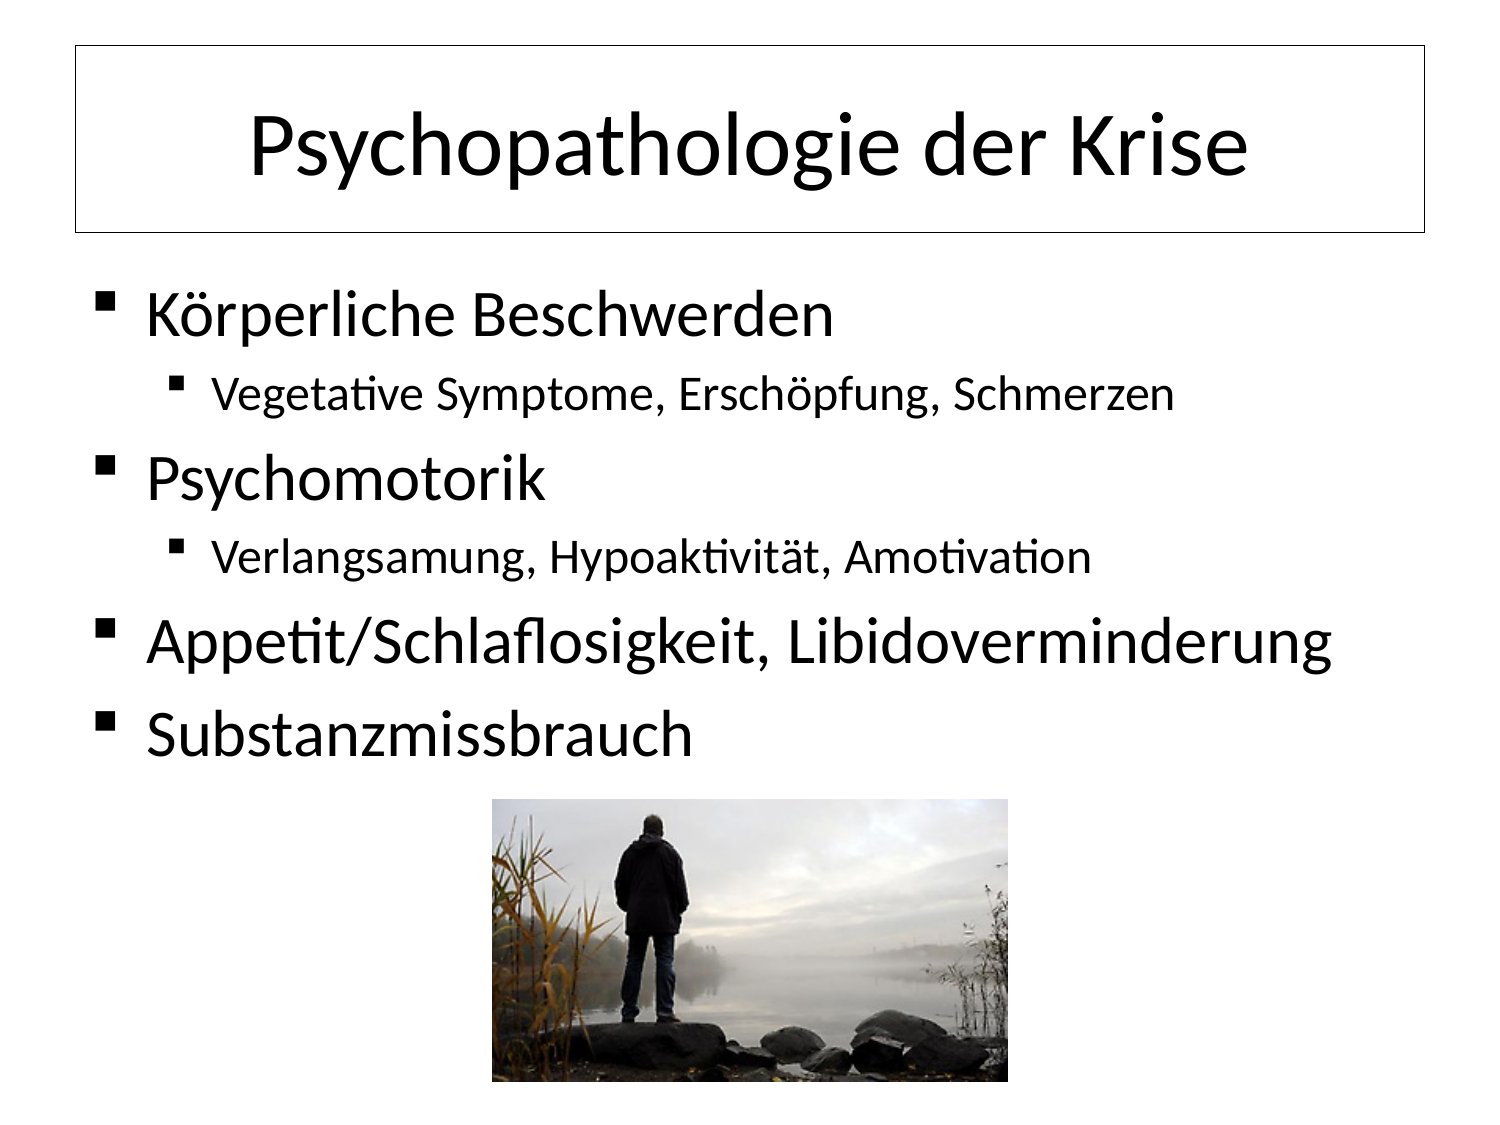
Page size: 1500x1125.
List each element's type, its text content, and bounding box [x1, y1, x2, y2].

title Psychopathologie der Krise [75, 45, 1425, 233]
list Körperliche Beschwerden Vegetative Symptome, Erschöpfung, Schmerzen Psychomotorik Verlangsamung, Hypoaktivität, Amotivation Appetit/Schlaflosigkeit, Libidoverminderung Substanzmissbrauch [75, 262, 1425, 1005]
picture [492, 799, 1008, 1082]
